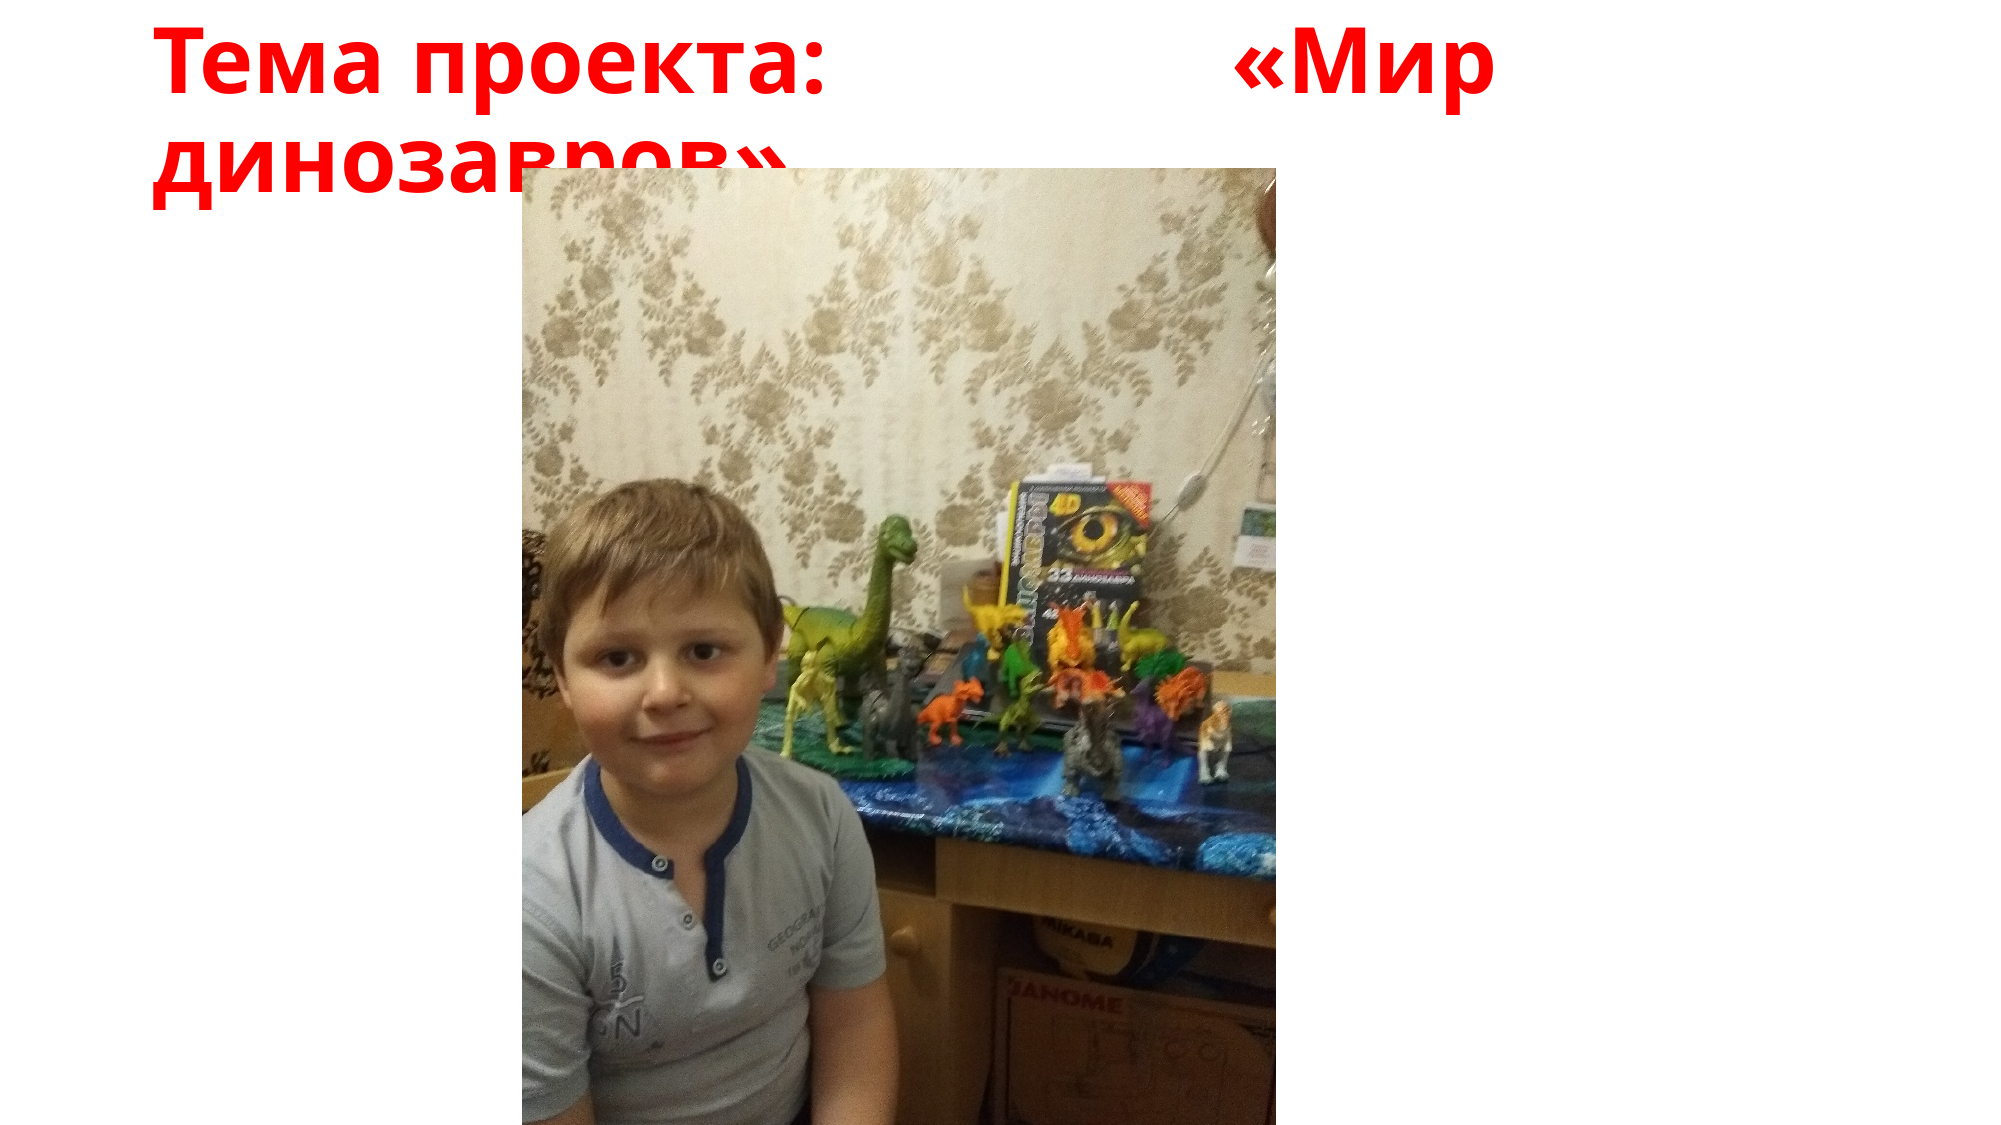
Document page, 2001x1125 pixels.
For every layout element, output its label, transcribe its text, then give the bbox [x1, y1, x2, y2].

title Тема проекта: «Мир динозавров» [137, 59, 1863, 278]
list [522, 168, 1276, 1125]
